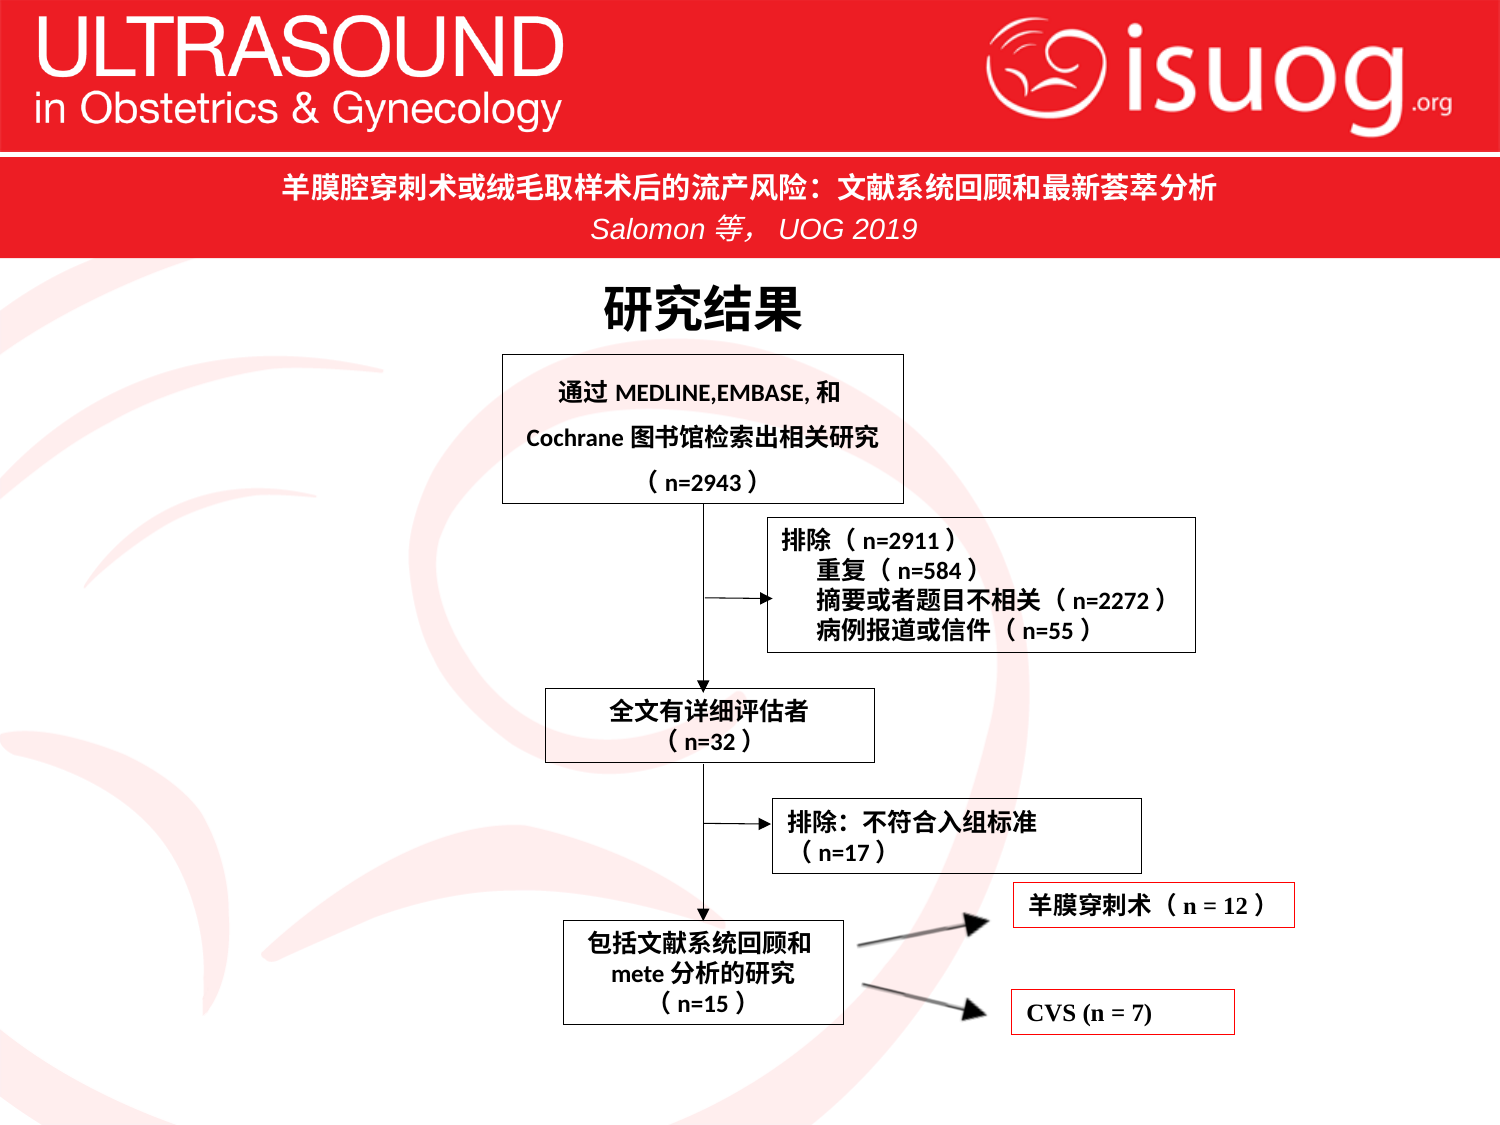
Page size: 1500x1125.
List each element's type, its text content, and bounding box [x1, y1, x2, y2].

text_box 通过MEDLINE,EMBASE,和Cochrane图书馆检索出相关研究 （n=2943） [502, 354, 904, 504]
text_box CVS (n = 7) [1011, 989, 1235, 1035]
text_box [0, 0, 1500, 152]
text_box 羊膜腔穿刺术或绒毛取样术后的流产风险：文献系统回顾和最新荟萃分析 Salomon等，UOG 2019 [0, 157, 1500, 259]
text_box 包括文献系统回顾和mete分析的研究 （n=15） [563, 920, 844, 1025]
text_box 排除（n=2911） 重复（n=584） 摘要或者题目不相关（n=2272） 病例报道或信件（n=55） [767, 517, 1196, 653]
text_box [11, 153, 387, 157]
text_box 研究结果 [563, 269, 844, 354]
text_box 全文有详细评估者 （n=32） [545, 688, 875, 763]
text_box 羊膜穿刺术（n = 12） [1013, 882, 1295, 928]
picture [0, 152, 1500, 157]
text_box 排除：不符合入组标准（n=17） [772, 798, 1142, 874]
picture [0, 259, 1500, 1125]
